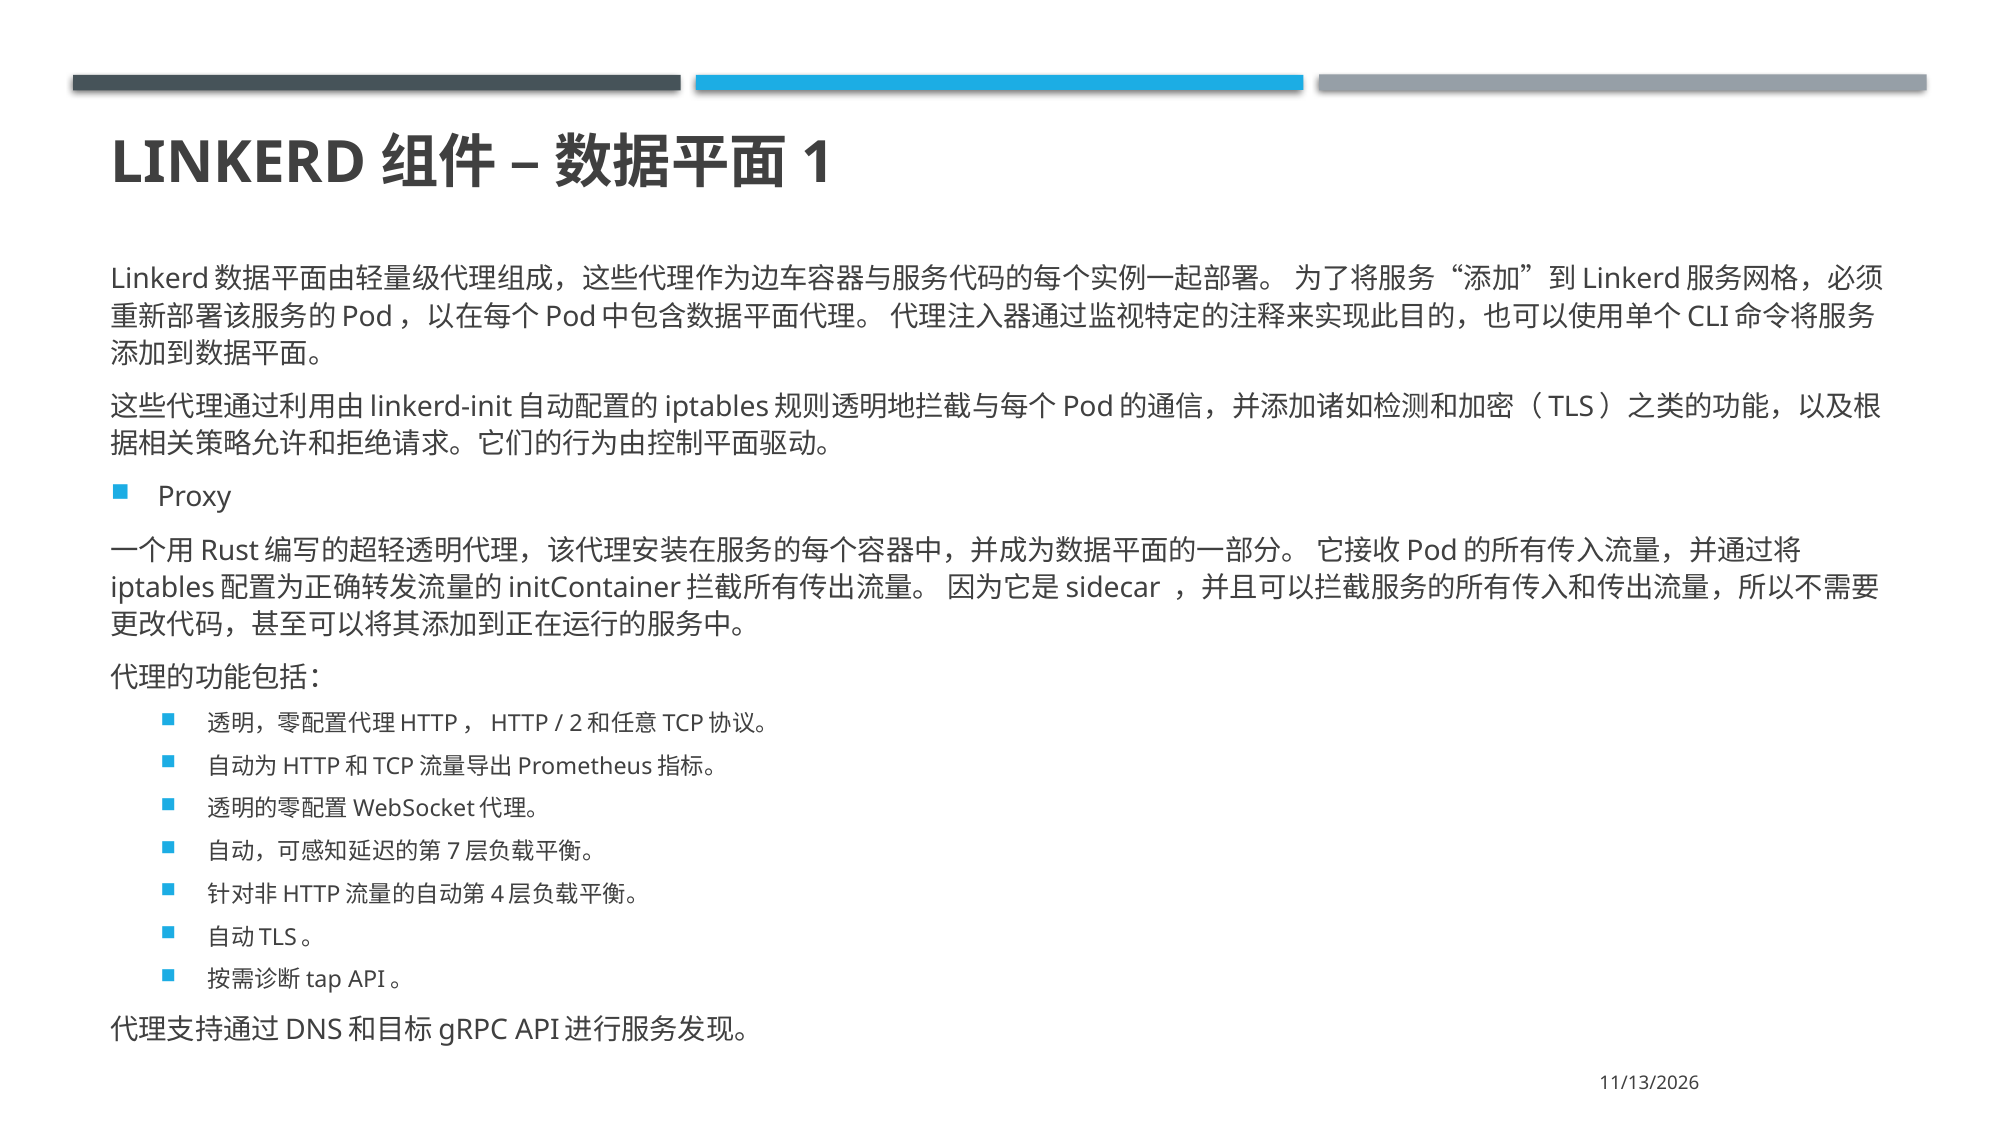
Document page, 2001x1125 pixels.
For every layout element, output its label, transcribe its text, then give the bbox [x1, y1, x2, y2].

title Linkerd组件 – 数据平面1 [95, 115, 1905, 202]
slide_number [1247, 1053, 1715, 1114]
list Linkerd数据平面由轻量级代理组成，这些代理作为边车容器与服务代码的每个实例一起部署。 为了将服务“添加”到Linkerd服务网格，必须重新部署该服务的Pod，以在每个Pod中包含数据平面代理。 代理注入器通过监视特定的注释来实现此目的，也可以使用单个CLI命令将服务添加到数据平面。 这些代理通过利用由linkerd-init自动配置的iptables规则透明地拦截与每个Pod的通信，并添加诸如检测和加密（TLS）之类的功能，以及根据相关策略允许和拒绝请求。它们的行为由控制平面驱动。 Proxy 一个用Rust编写的超轻透明代理，该代理安装在服务的每个容器中，并成为数据平面的一部分。 它接收Pod的所有传入流量，并通过将iptables配置为正确转发流量的initContainer拦截所有传出流量。 因为它是sidecar ，并且可以拦截服务的所有传入和传出流量，所以不需要更改代码，甚至可以将其添加到正在运行的服务中。 代理的功能包括： 透明，零配置代理HTTP，HTTP / 2和任意TCP协议。 自动为HTTP和TCP流量导出Prometheus指标。 透明的零配置WebSocket代理。 自动，可感知延迟的第7层负载平衡。 针对非HTTP流量的自动第4层负载平衡。 自动TLS。 按需诊断tap API。 代理支持通过DNS和目标gRPC API进行服务发现。 [95, 248, 1905, 1054]
